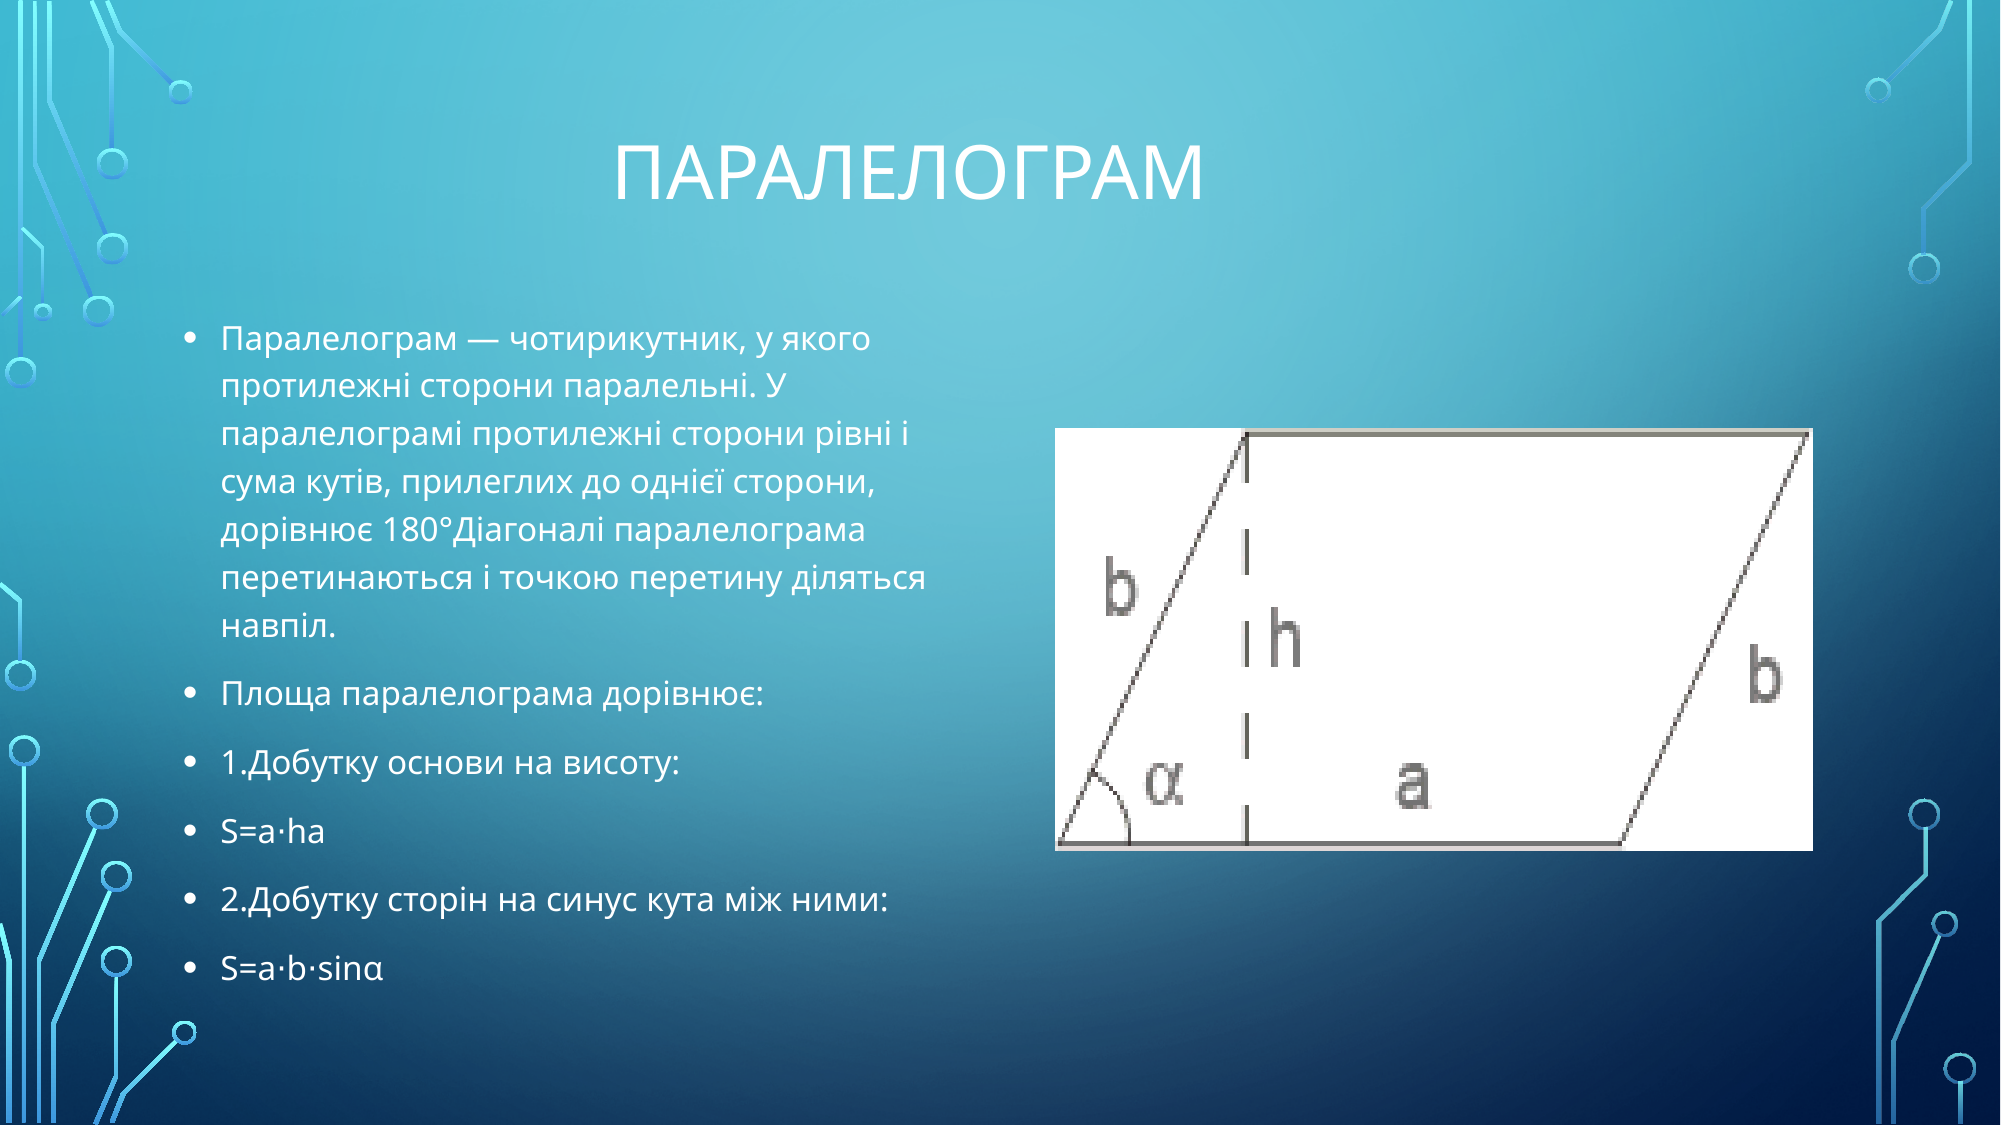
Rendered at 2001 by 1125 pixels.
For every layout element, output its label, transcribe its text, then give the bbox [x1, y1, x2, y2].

title Паралелограм [187, 101, 1813, 250]
list Паралелограм — чотирикутник, у якого протилежні сторони паралельні. У паралелограмі протилежні сторони рівні і сума кутів, прилеглих до однієї сторони, дорівнює 180°Діагоналі паралелограма перетинаються і точкою перетину діляться навпіл. Площа паралелограма дорівнює: 1.Добутку основи на висоту: S=a⋅ha 2.Добутку сторін на синус кута між ними: S=a⋅b⋅sinα [167, 301, 1008, 1042]
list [1055, 428, 1813, 851]
